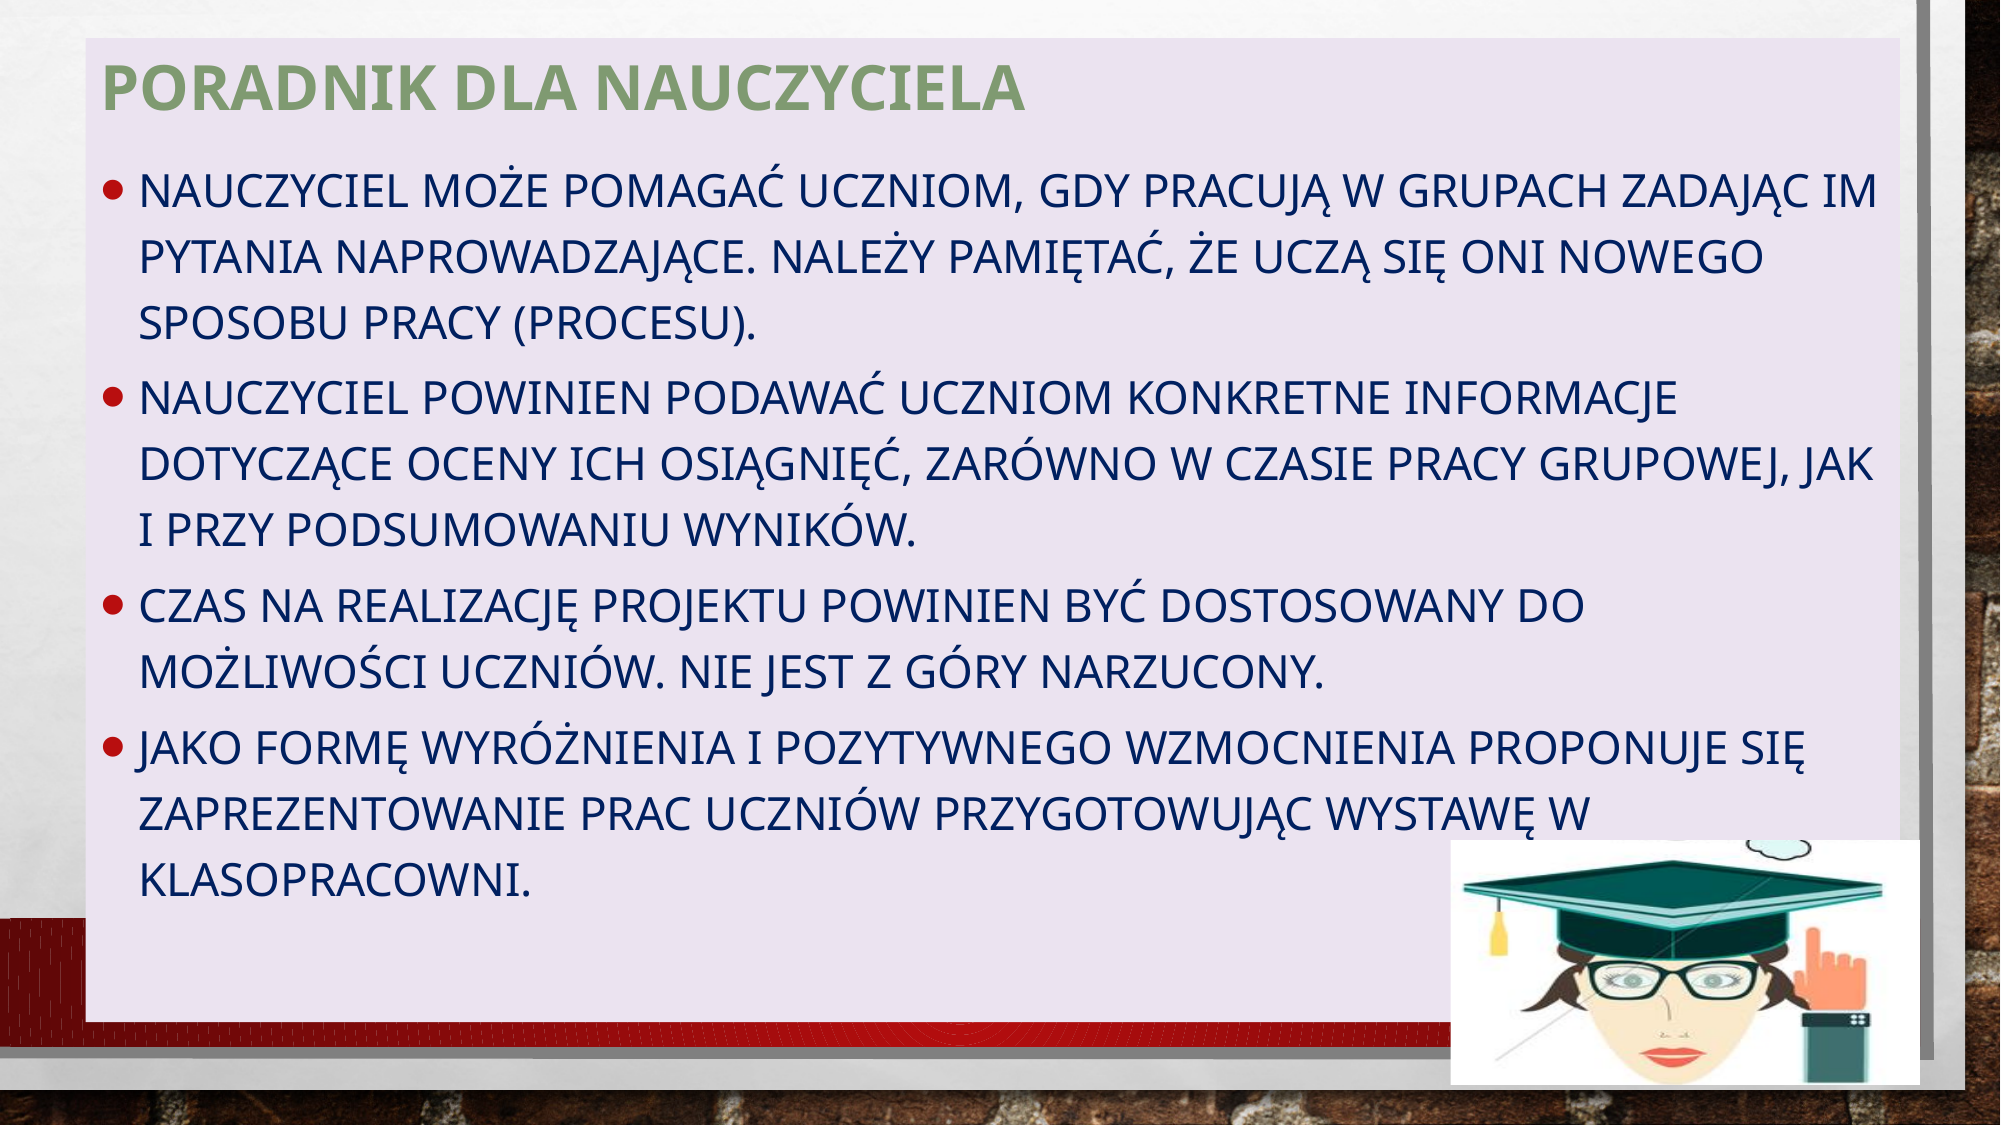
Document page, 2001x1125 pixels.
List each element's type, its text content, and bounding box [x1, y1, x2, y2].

list Nauczyciel może pomagać uczniom, gdy pracują w grupach zadając im pytania naprowadzające. Należy pamiętać, że uczą się oni nowego sposobu pracy (procesu). Nauczyciel powinien podawać uczniom konkretne informacje dotyczące oceny ich osiągnięć, zarówno w czasie pracy grupowej, jak i przy podsumowaniu wyników. Czas na realizację projektu powinien być dostosowany do możliwości uczniów. Nie jest z góry narzucony. Jako formę wyróżnienia i pozytywnego wzmocnienia proponuje się zaprezentowanie prac uczniów przygotowując wystawę w klasopracowni. [85, 143, 1900, 1023]
picture [0, 0, 2000, 1125]
title PORADNIK DLA NAUCZYCIELA [85, 38, 1900, 143]
picture [1450, 839, 1921, 1085]
